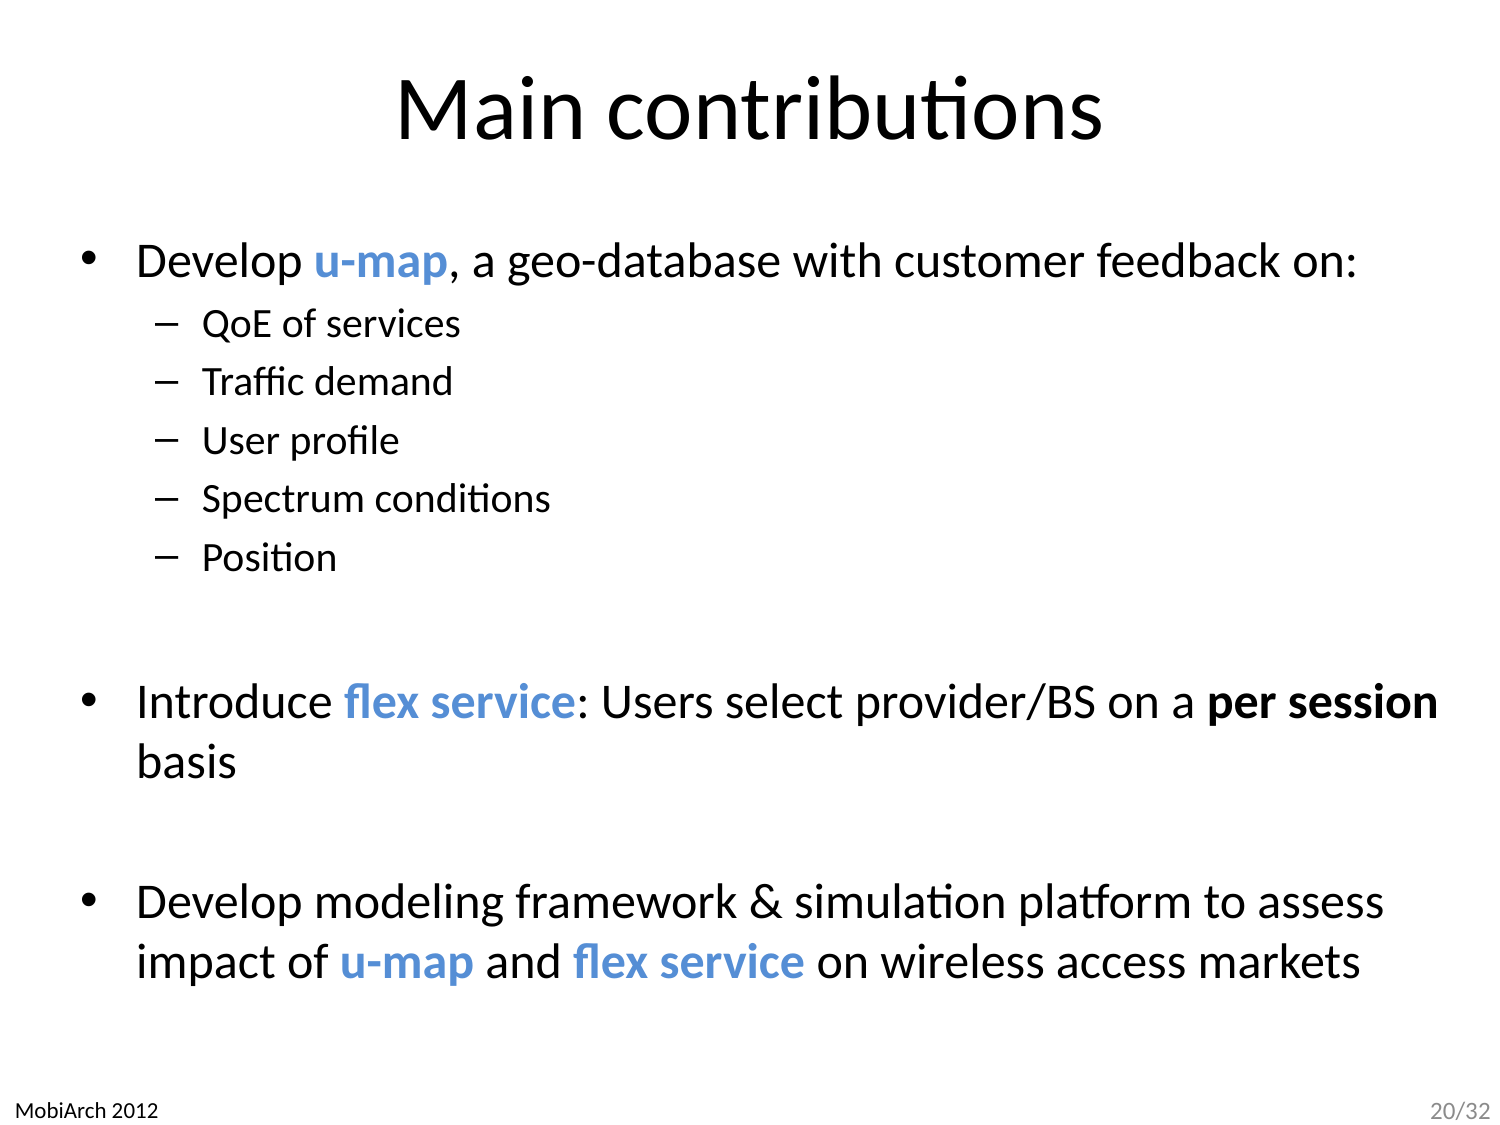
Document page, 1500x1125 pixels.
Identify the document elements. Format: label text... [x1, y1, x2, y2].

list Develop u-map, a geo-database with customer feedback on: QoE of services Traffic demand User profile Spectrum conditions Position Introduce flex service: Users select provider/BS on a per session basis Develop modeling framework & simulation platform to assess impact of u-map and flex service on wireless access markets [64, 219, 1500, 1094]
slide_number 20/32 [1411, 1094, 1500, 1125]
footer MobiArch 2012 [0, 1094, 290, 1125]
title Main contributions [75, 8, 1425, 197]
